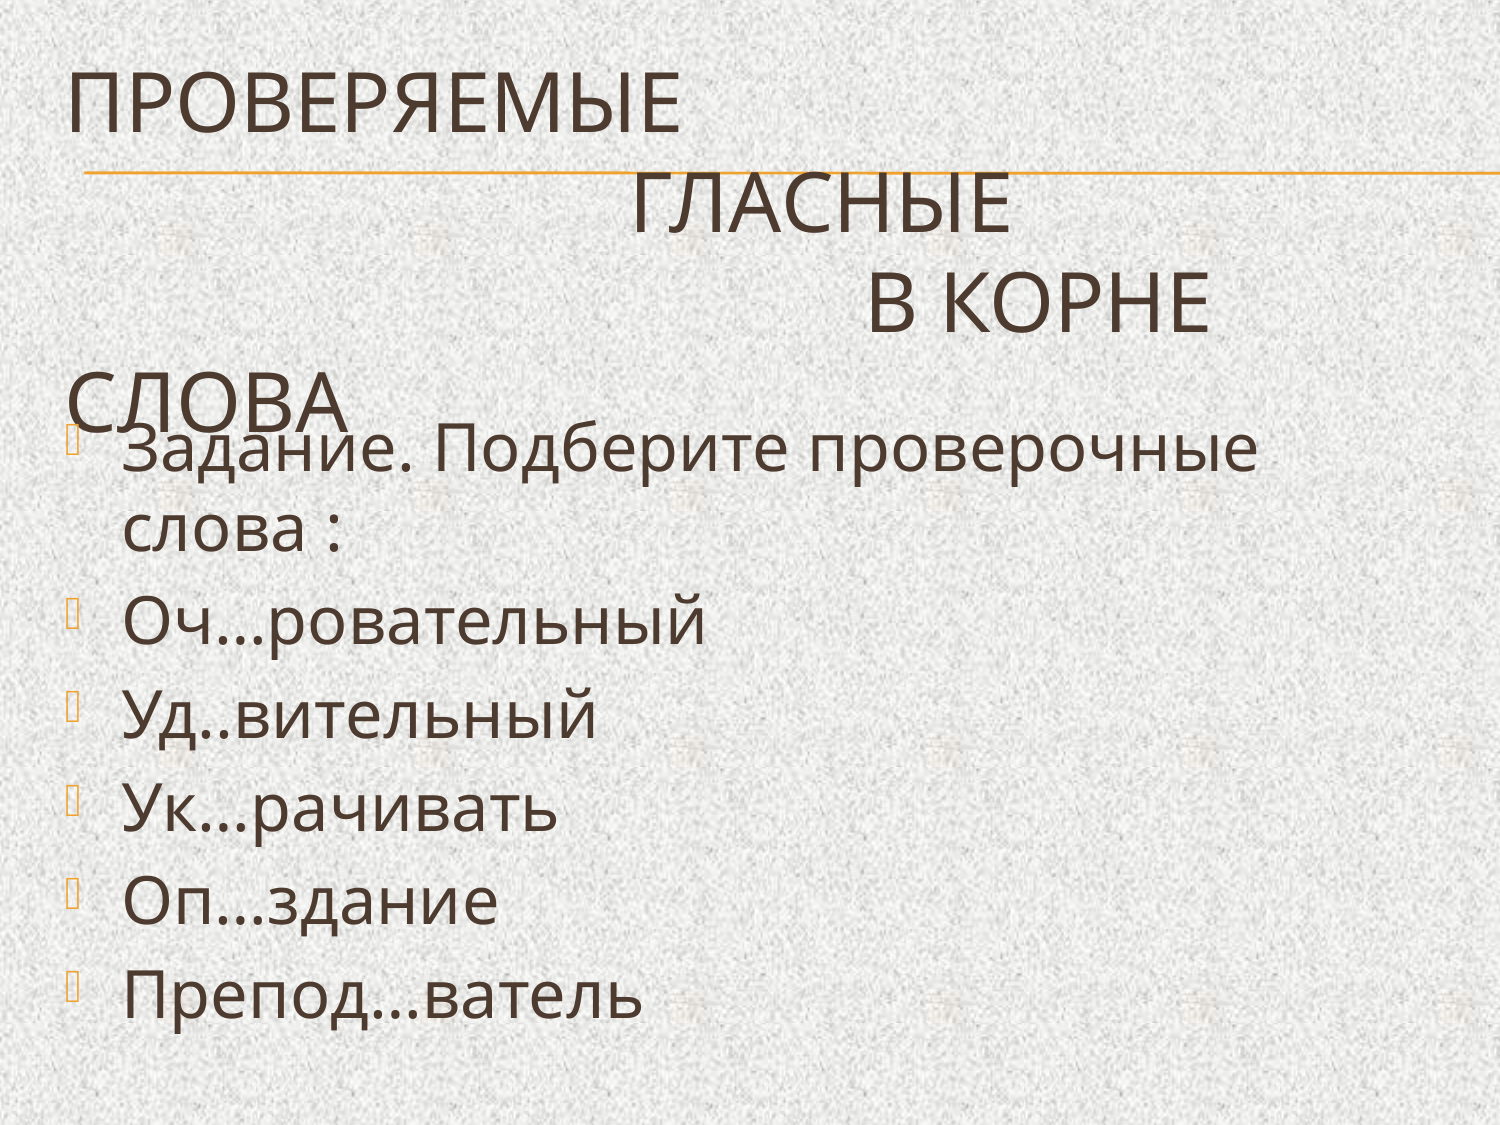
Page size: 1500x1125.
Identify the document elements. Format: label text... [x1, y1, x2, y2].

picture [0, 0, 1500, 1125]
list Задание. Подберите проверочные слова : Оч…ровательный Уд..вительный Ук…рачивать Оп…здание Препод…ватель [50, 397, 1475, 1083]
title Проверяемые гласные в корне слова [50, 66, 1475, 397]
